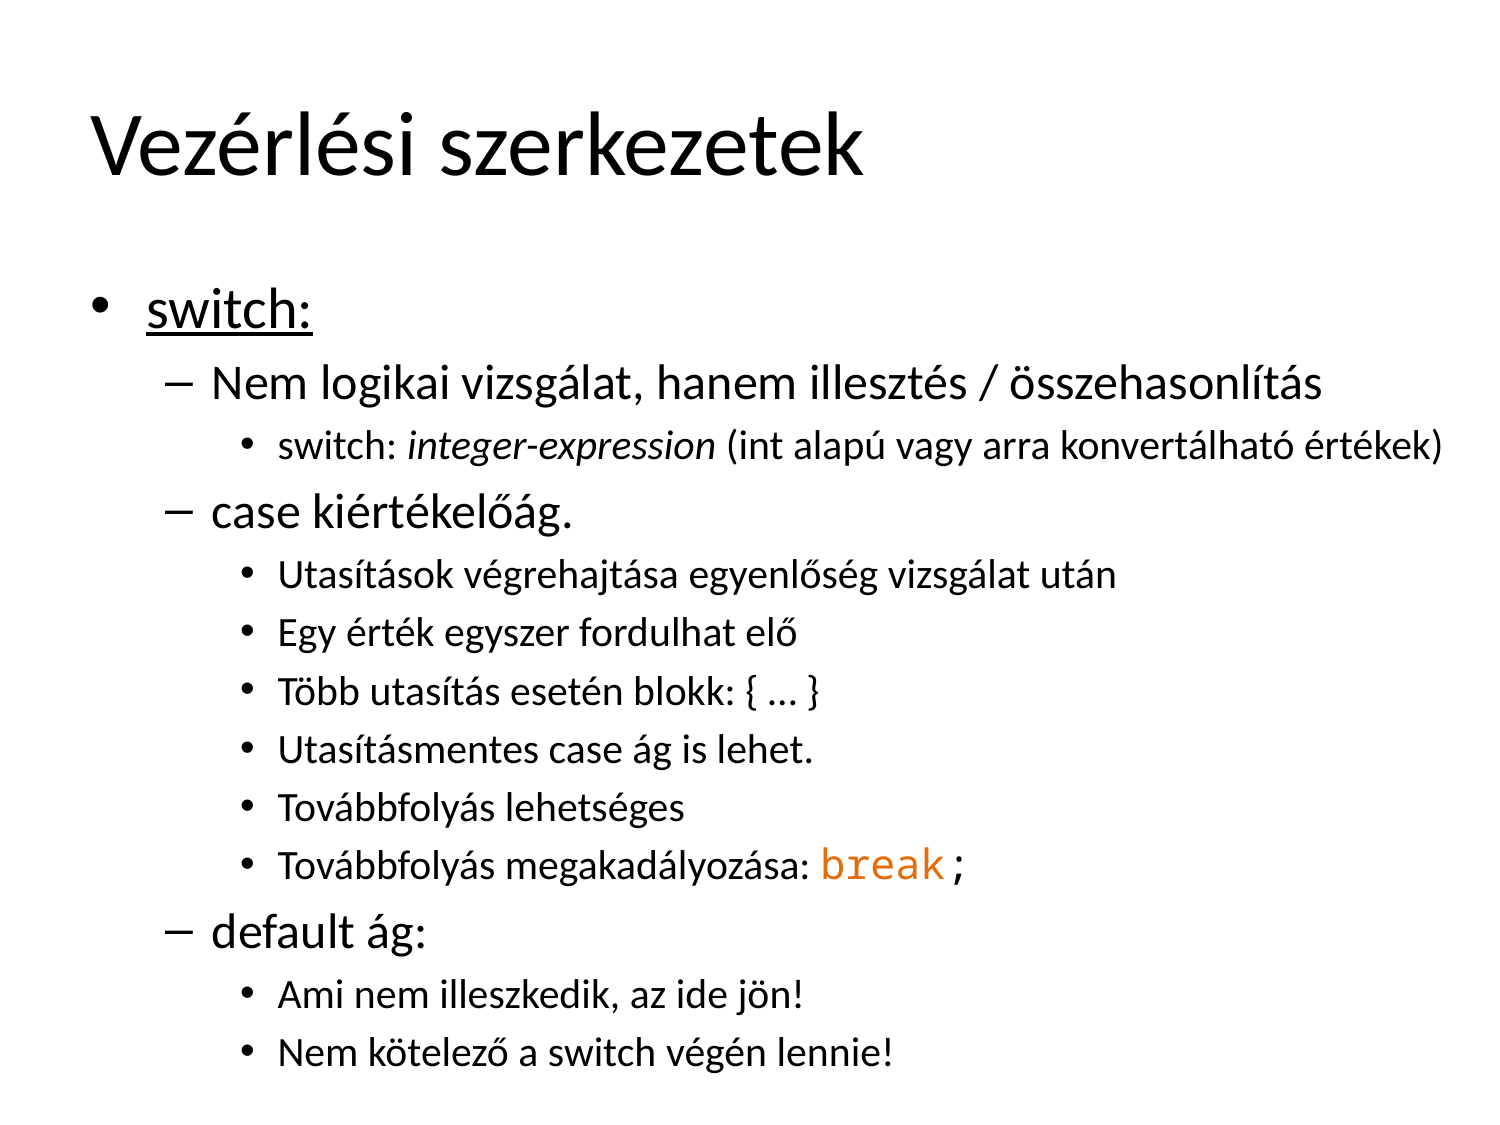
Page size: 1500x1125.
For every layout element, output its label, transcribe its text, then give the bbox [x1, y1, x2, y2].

title Vezérlési szerkezetek [74, 44, 1426, 233]
list switch: Nem logikai vizsgálat, hanem illesztés / összehasonlítás switch: integer-expression (int alapú vagy arra konvertálható értékek) case kiértékelőág. Utasítások végrehajtása egyenlőség vizsgálat után Egy érték egyszer fordulhat elő Több utasítás esetén blokk: { … } Utasításmentes case ág is lehet. Továbbfolyás lehetséges Továbbfolyás megakadályozása: break; default ág: Ami nem illeszkedik, az ide jön! Nem kötelező a switch végén lennie! [74, 262, 1500, 1071]
